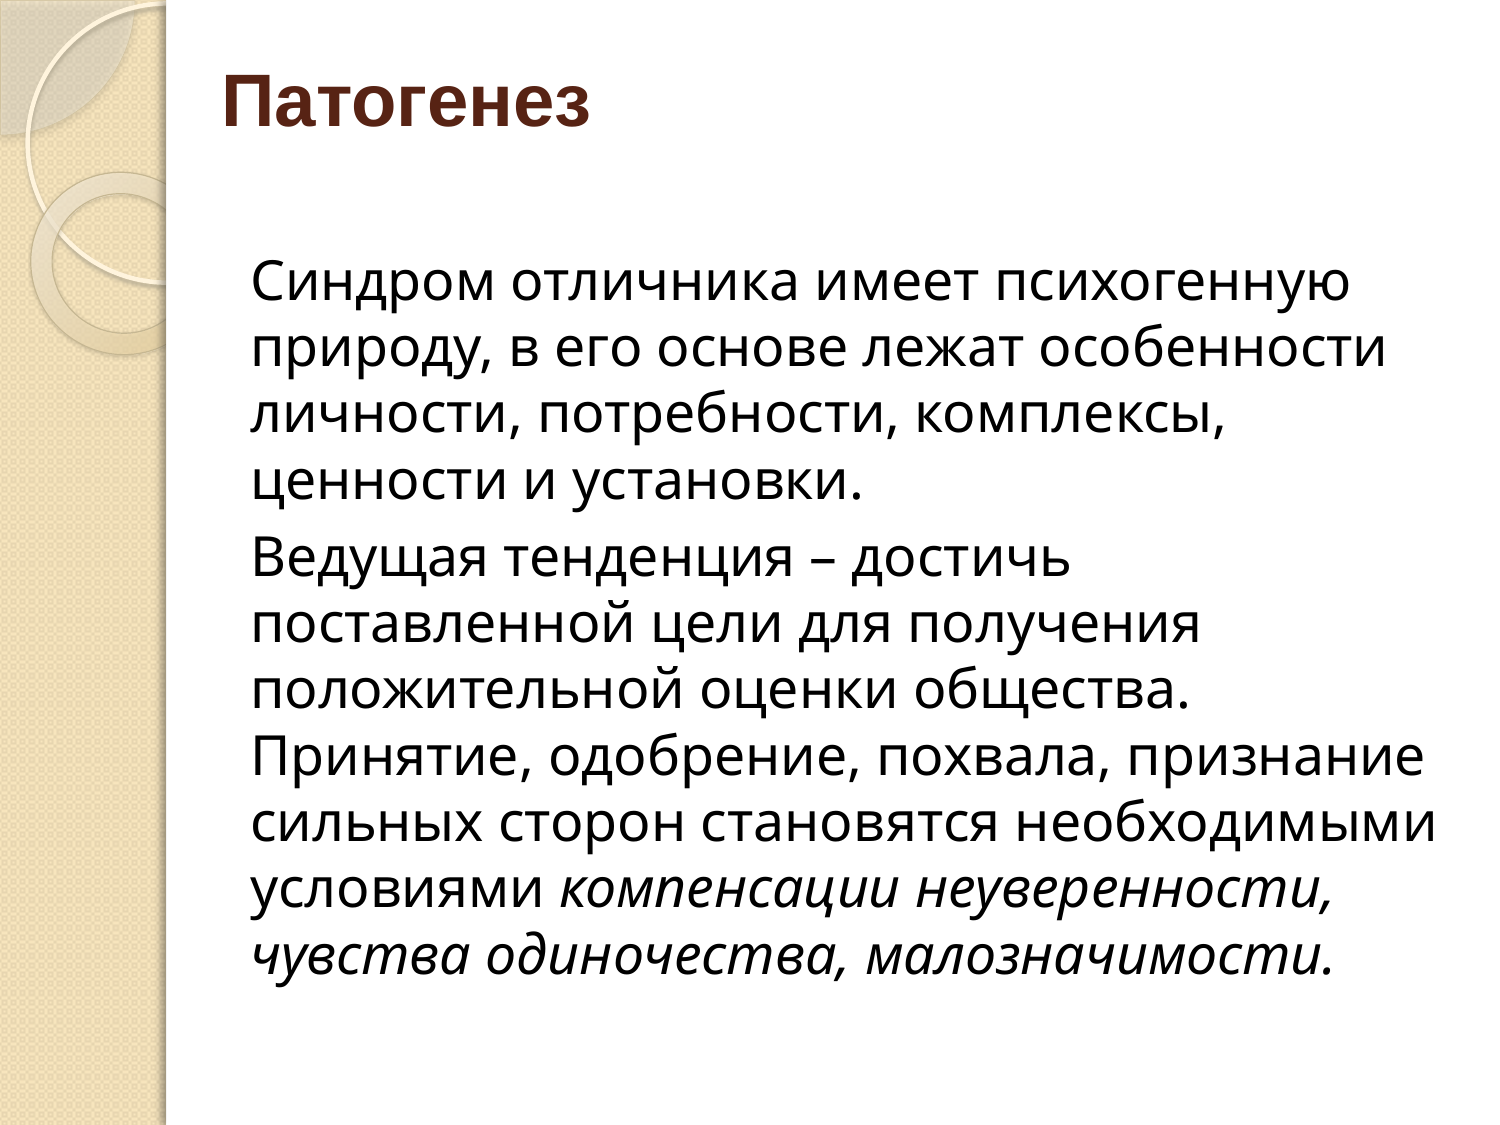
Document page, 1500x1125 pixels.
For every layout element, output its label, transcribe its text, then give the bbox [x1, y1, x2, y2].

title Патогенез [206, 45, 809, 149]
list Синдром отличника имеет психогенную природу, в его основе лежат особенности личности, потребности, комплексы, ценности и установки. Ведущая тенденция – достичь поставленной цели для получения положительной оценки общества. Принятие, одобрение, похвала, признание сильных сторон становятся необходимыми условиями компенсации неуверенности, чувства одиночества, малозначимости. [235, 237, 1466, 1025]
